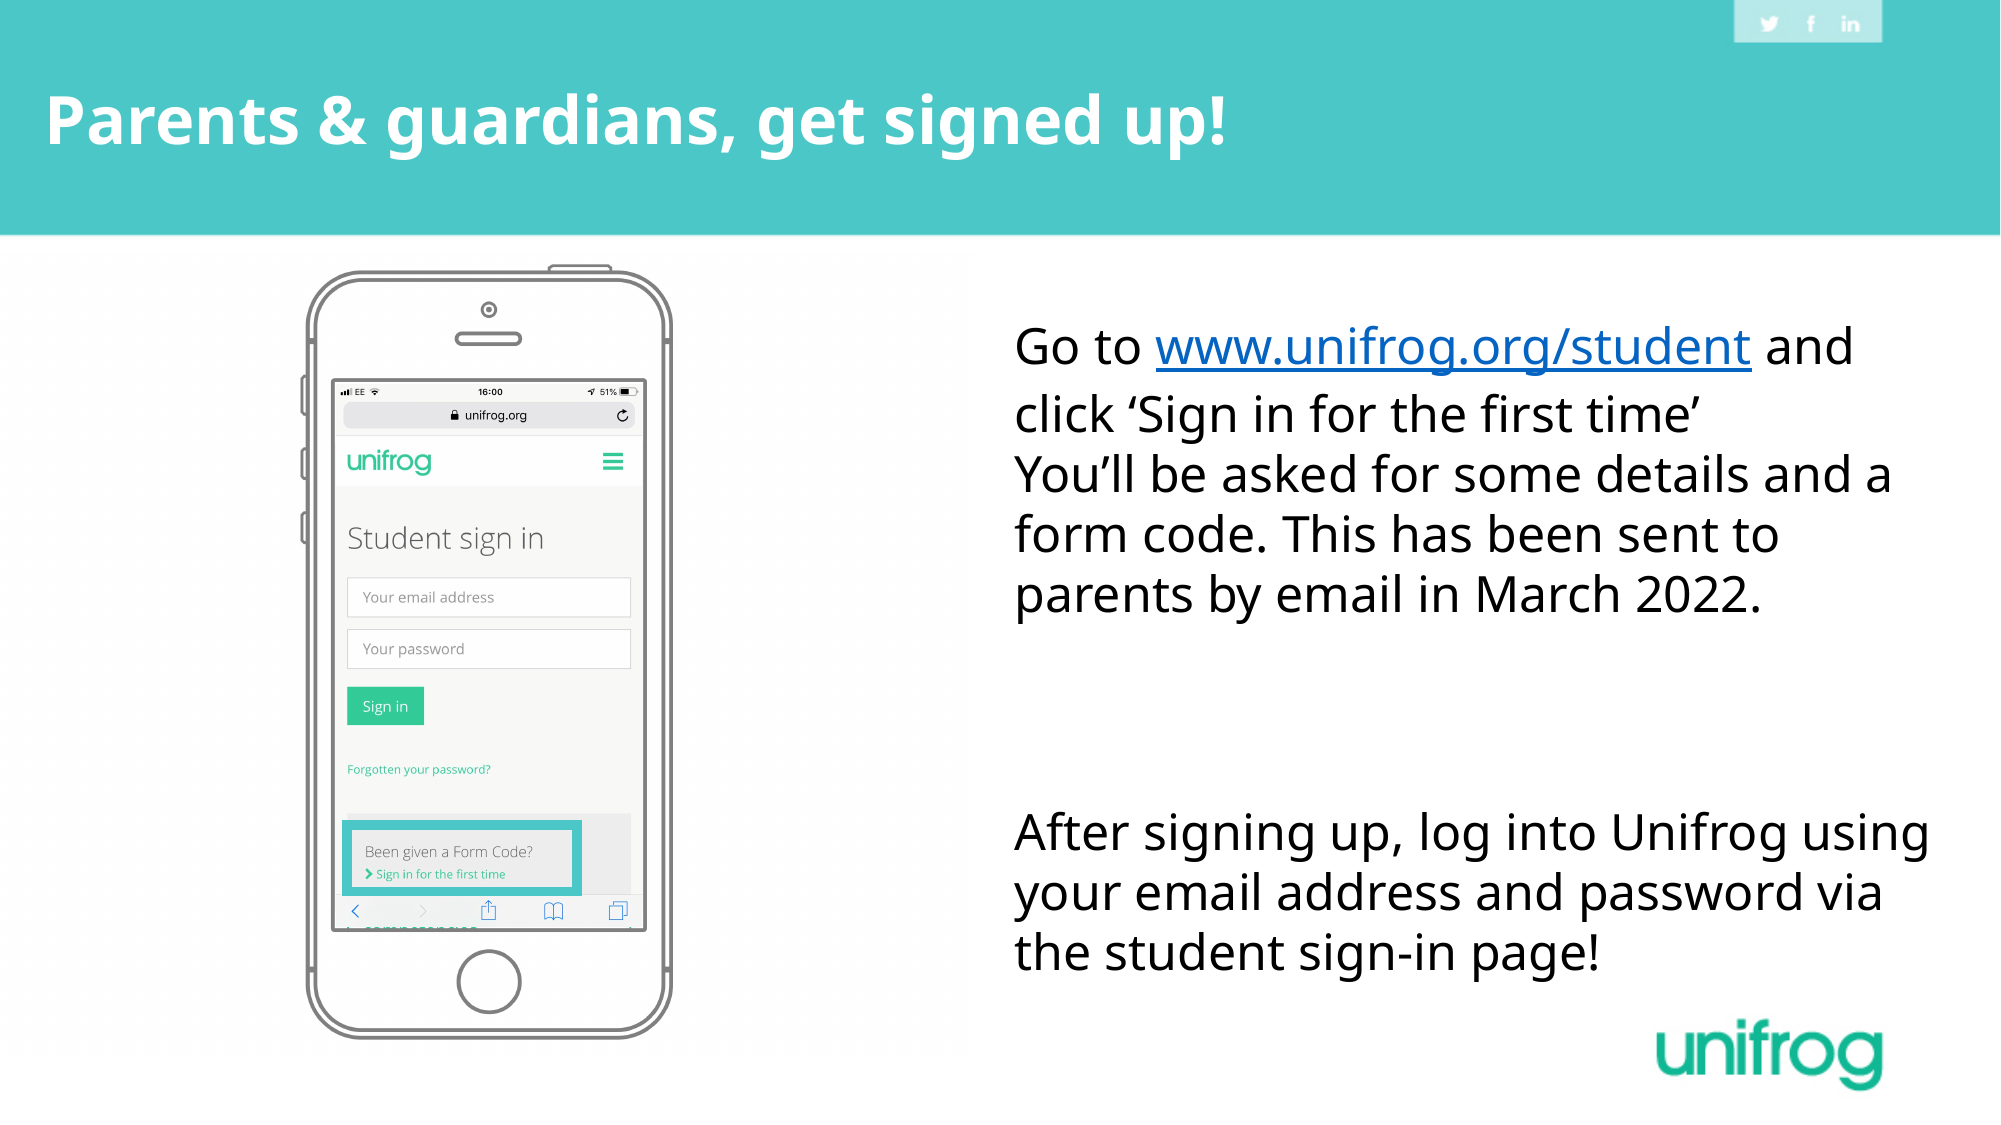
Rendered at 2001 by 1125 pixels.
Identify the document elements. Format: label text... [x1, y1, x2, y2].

text_box After signing up, log into Unifrog using your email address and password via the student sign-in page! [999, 793, 1956, 988]
text_box Parents & guardians, get signed up! [29, 70, 1956, 166]
text_box Go to www.unifrog.org/student and click ‘Sign in for the first time’ You’ll be asked for some details and a form code. This has been sent to parents by email in March 2022. [999, 307, 1956, 631]
picture [0, 0, 2001, 1125]
